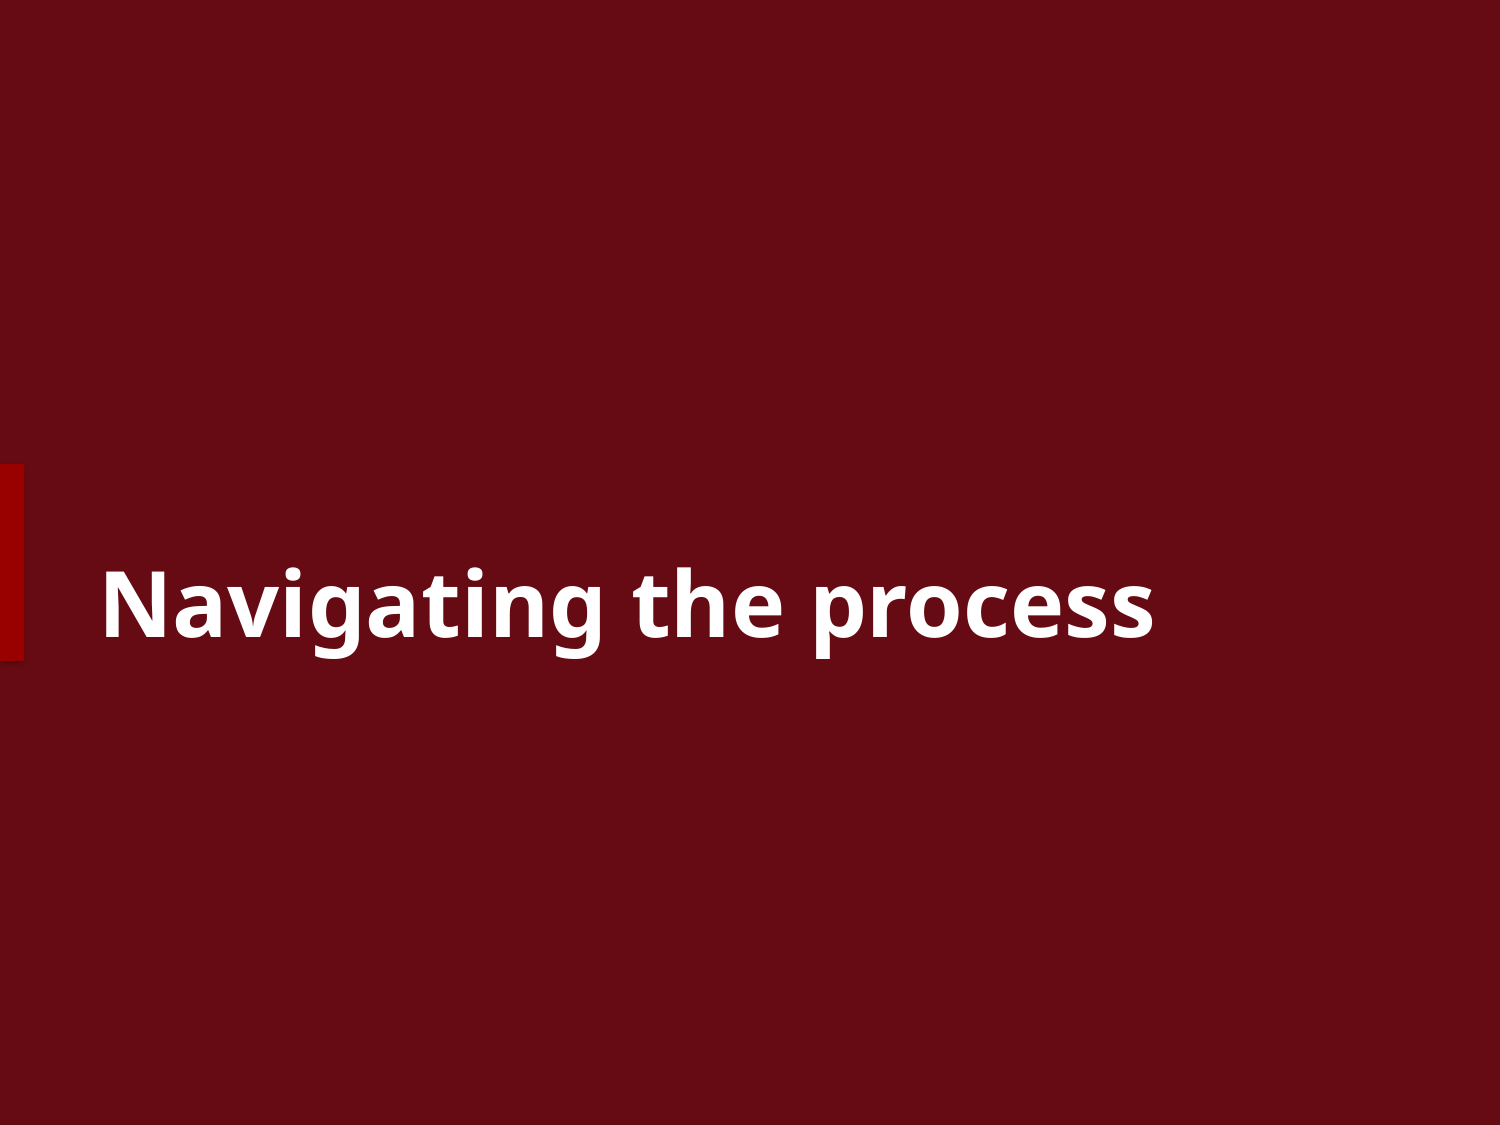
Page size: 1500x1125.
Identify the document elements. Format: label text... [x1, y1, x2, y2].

title Navigating the process [83, 560, 1199, 642]
